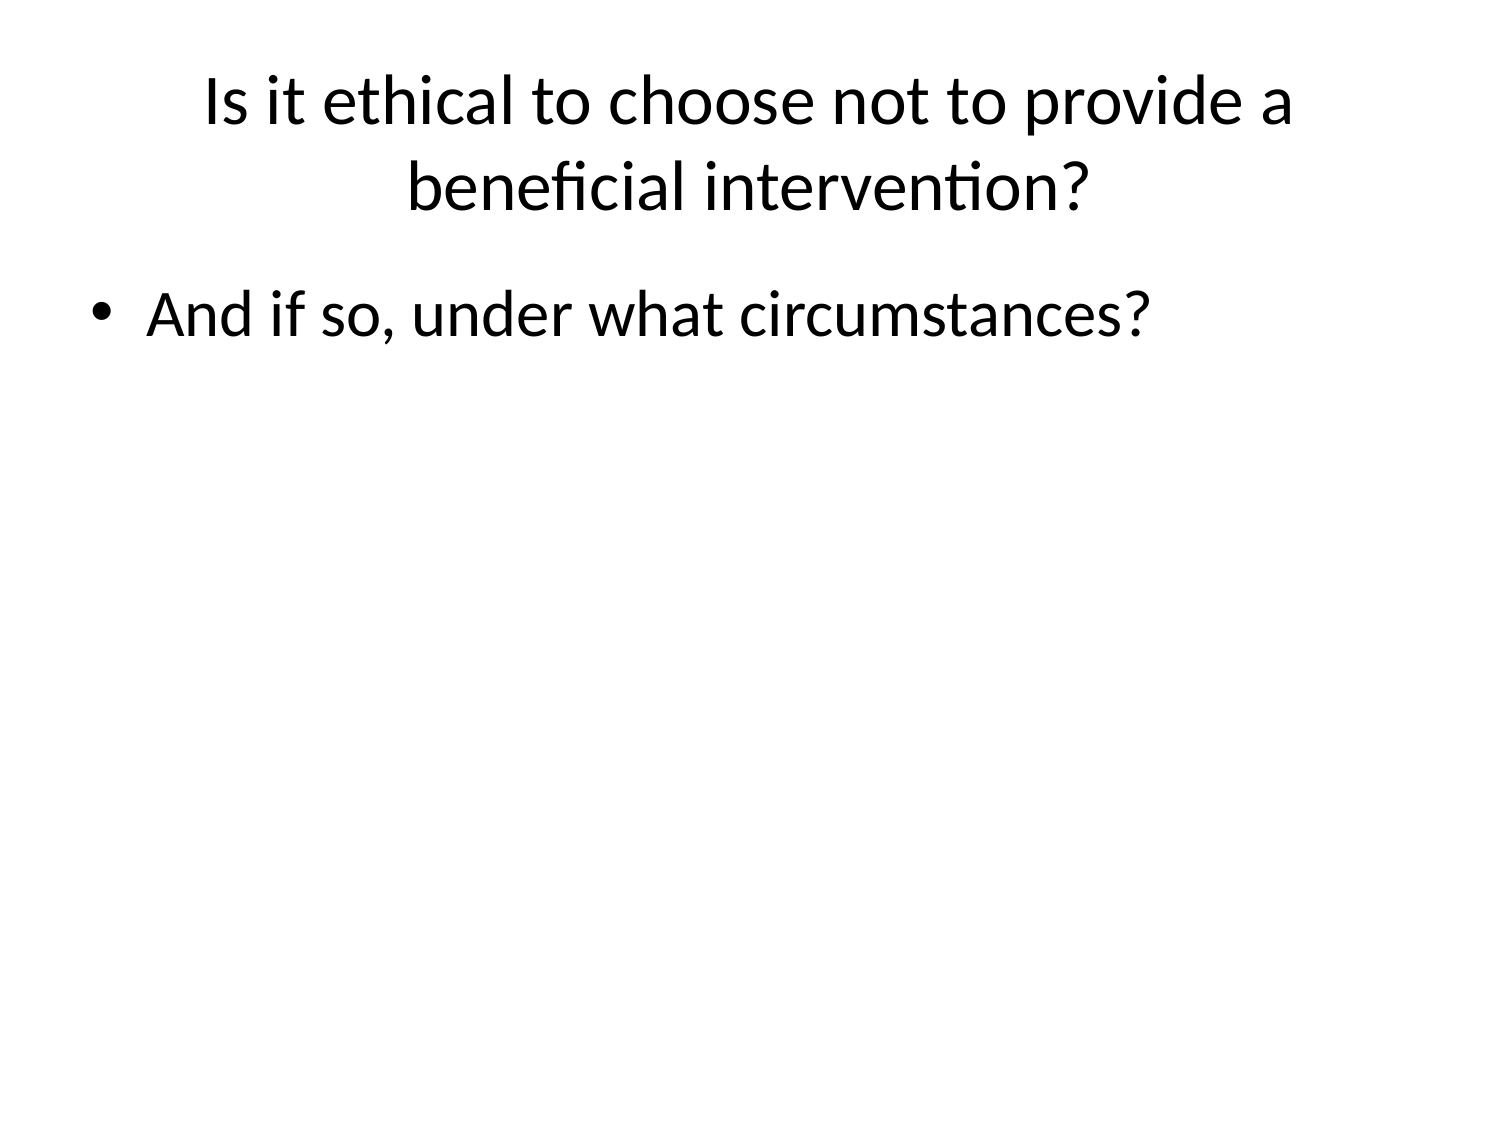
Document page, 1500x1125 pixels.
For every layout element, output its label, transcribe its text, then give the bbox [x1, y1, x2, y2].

list And if so, under what circumstances? [75, 262, 1425, 1005]
title Is it ethical to choose not to provide a beneficial intervention? [75, 45, 1425, 233]
